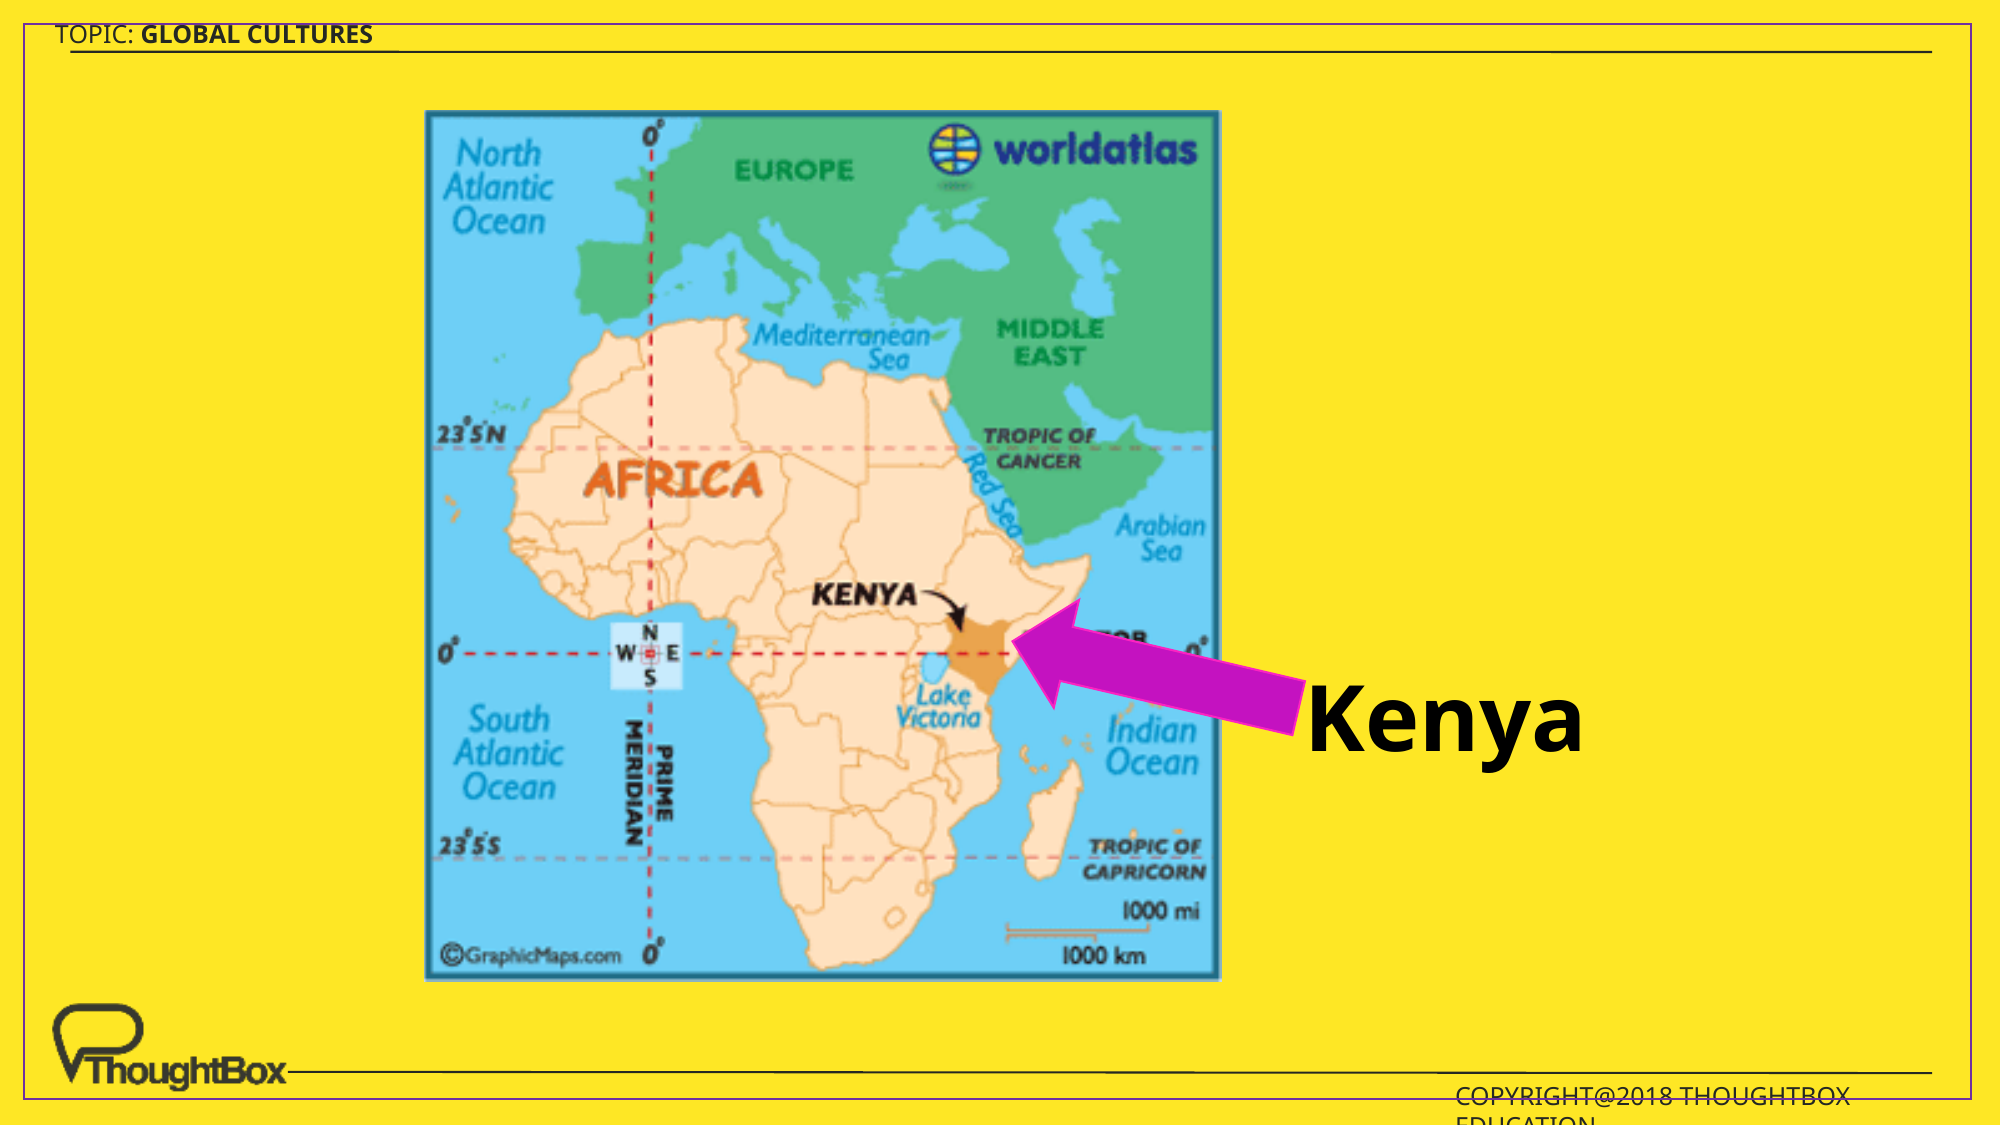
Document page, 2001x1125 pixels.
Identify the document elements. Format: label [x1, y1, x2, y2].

text_box [23, 23, 1972, 1100]
footer [0, 1042, 675, 1103]
picture [424, 110, 1222, 982]
text_box [1222, 660, 1307, 737]
